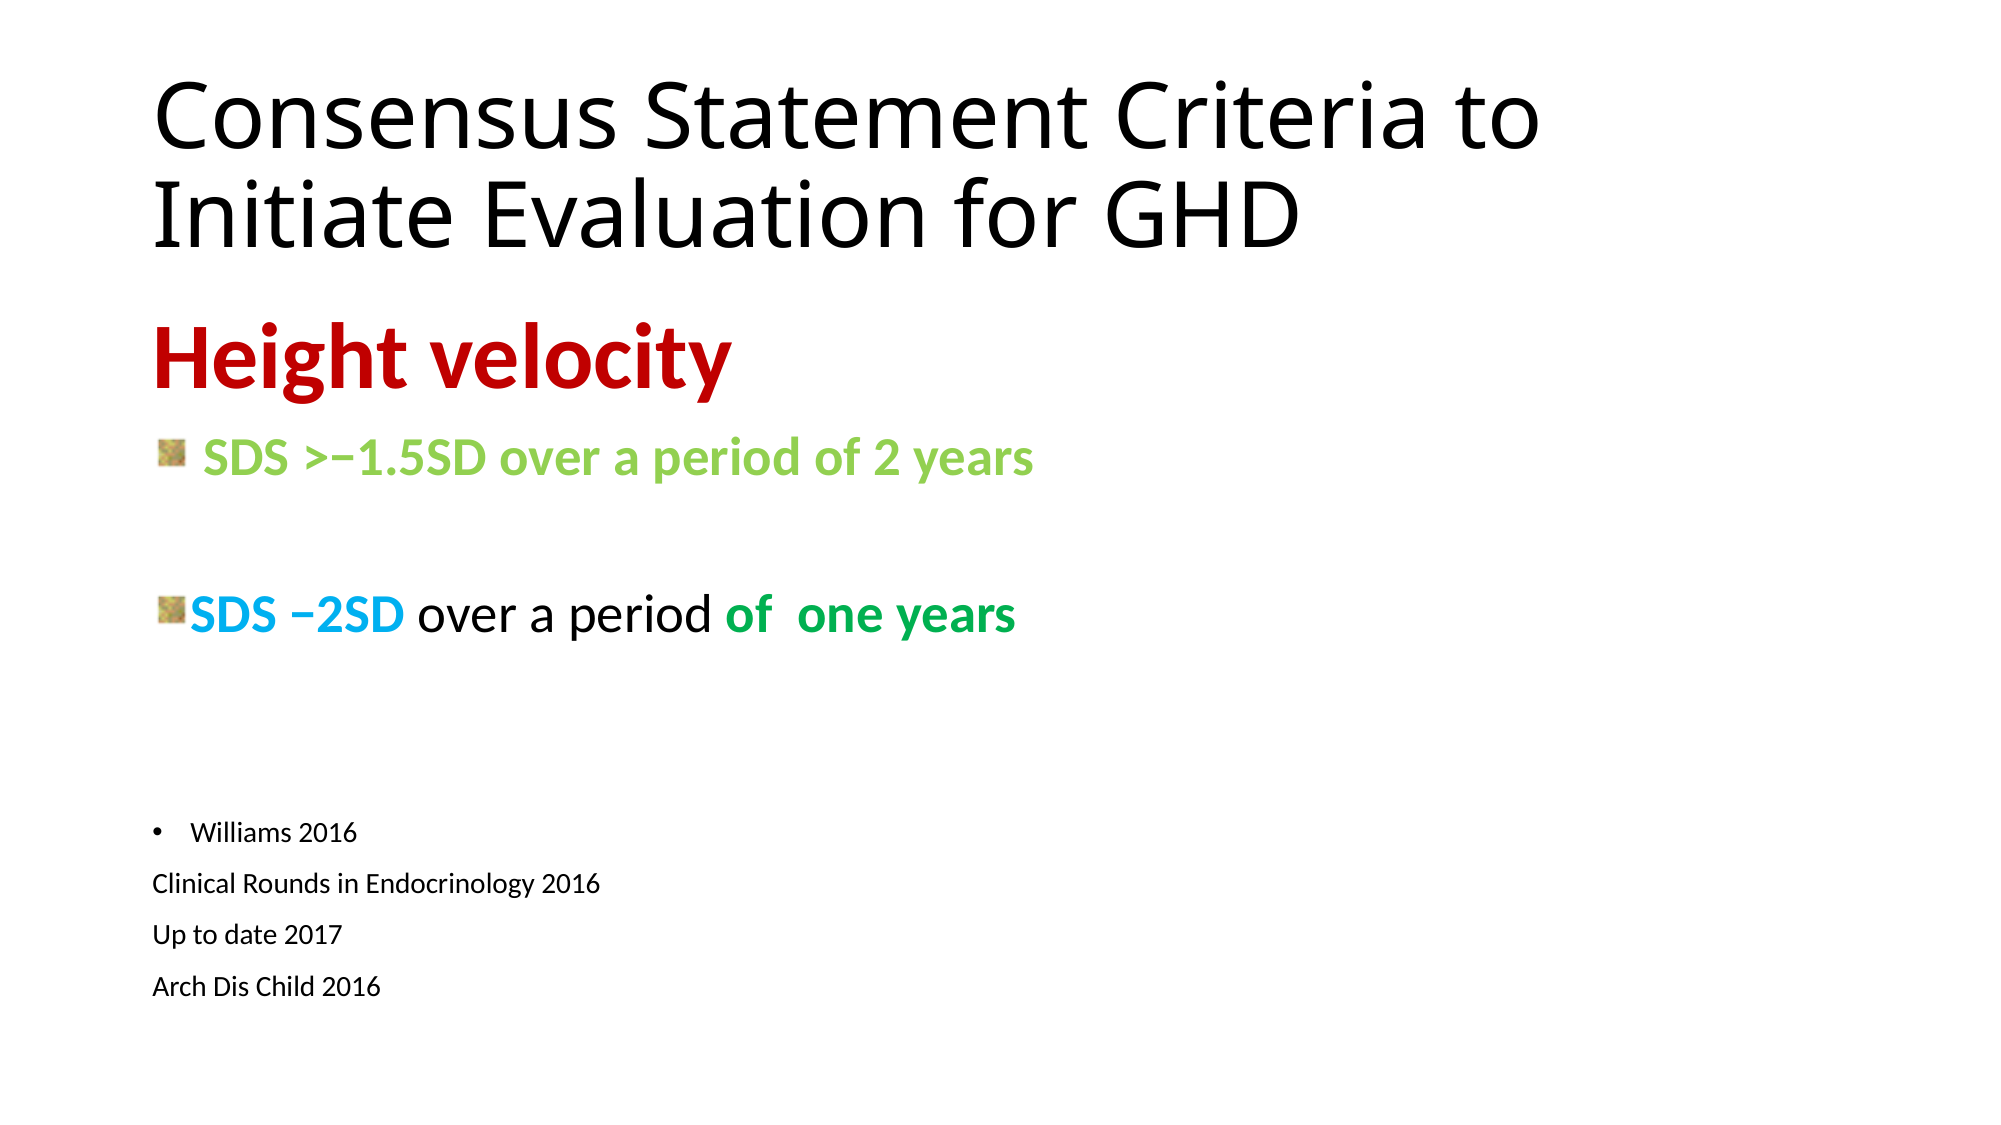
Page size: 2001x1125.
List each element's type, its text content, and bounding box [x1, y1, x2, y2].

title Consensus Statement Criteria to Initiate Evaluation for GHD [137, 59, 1863, 278]
picture [152, 433, 194, 475]
list Height velocity SDS >−1.5SD over a period of 2 years SDS −2SD over a period of one years Williams 2016 Clinical Rounds in Endocrinology 2016 Up to date 2017 Arch Dis Child 2016 [137, 299, 1863, 1014]
picture [152, 590, 194, 632]
